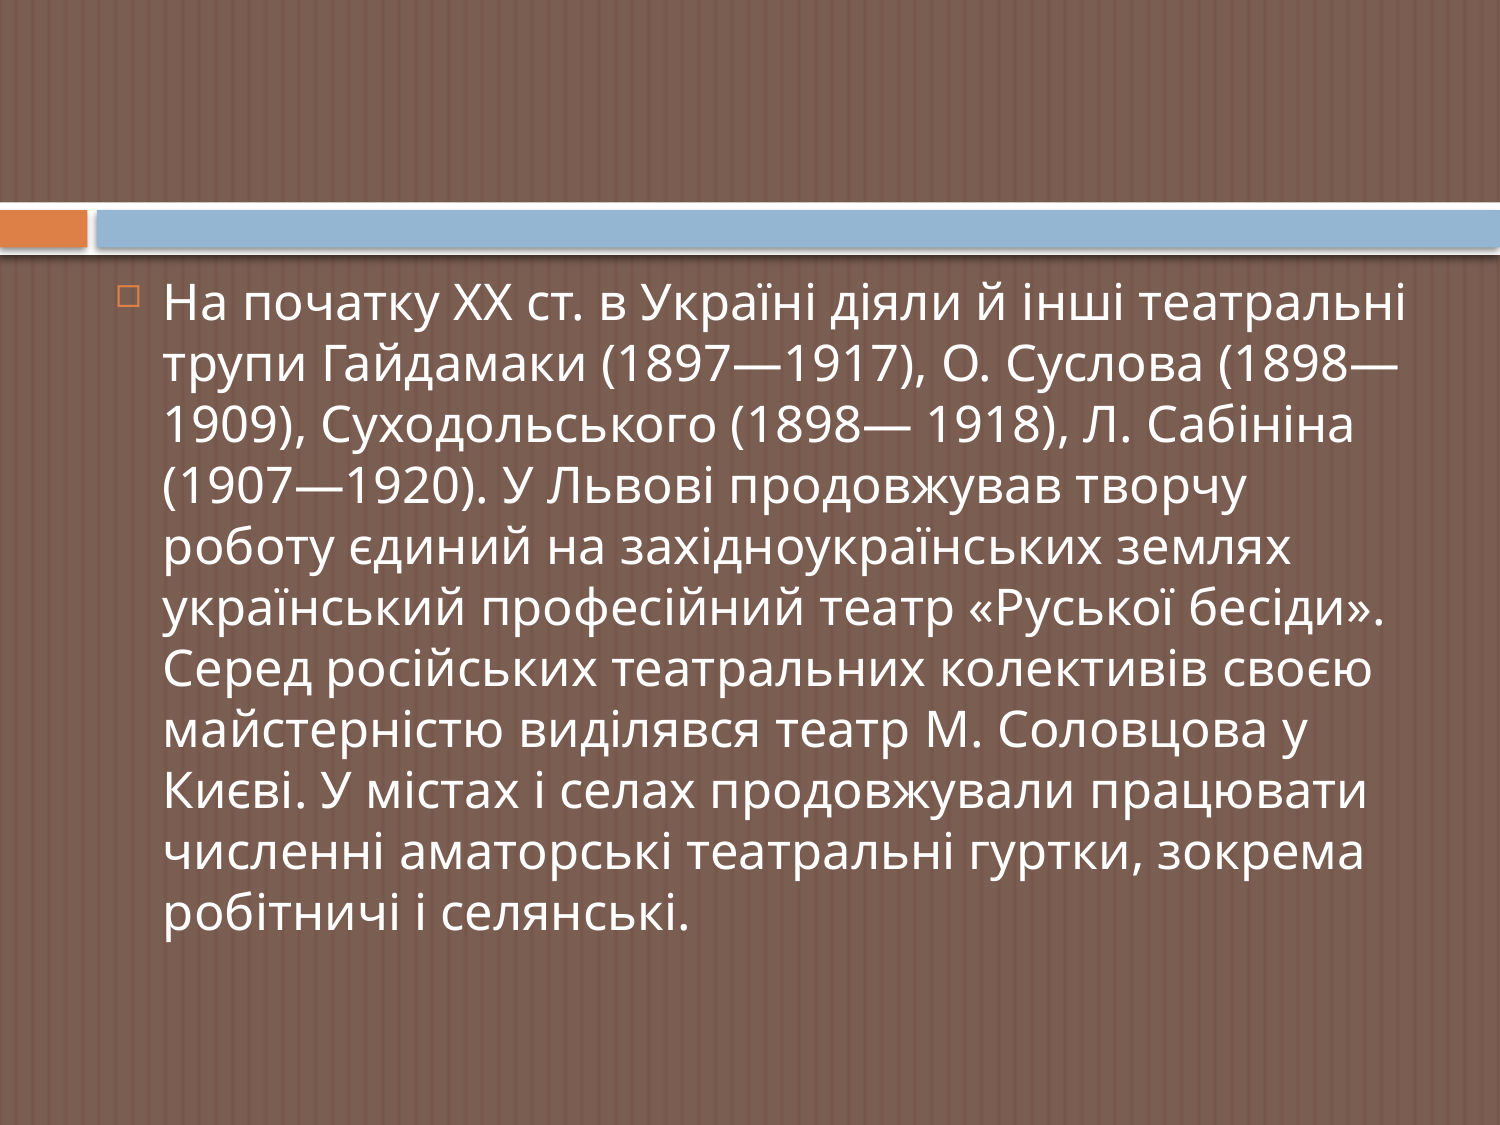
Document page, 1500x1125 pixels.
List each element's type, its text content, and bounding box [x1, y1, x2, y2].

list На початку XX ст. в Україні діяли й інші театральні трупи Гайдамаки (1897—1917), О. Суслова (1898—1909), Суходольського (1898— 1918), Л. Сабініна (1907—1920). У Львові продовжував творчу роботу єдиний на західноукраїнських землях український професійний театр «Руської бесіди». Серед російських театральних колективів своєю майстерністю виділявся театр М. Соловцова у Києві. У містах і селах продовжували працювати численні аматорські театральні гуртки, зокрема робітничі і селянські. [100, 262, 1438, 1000]
